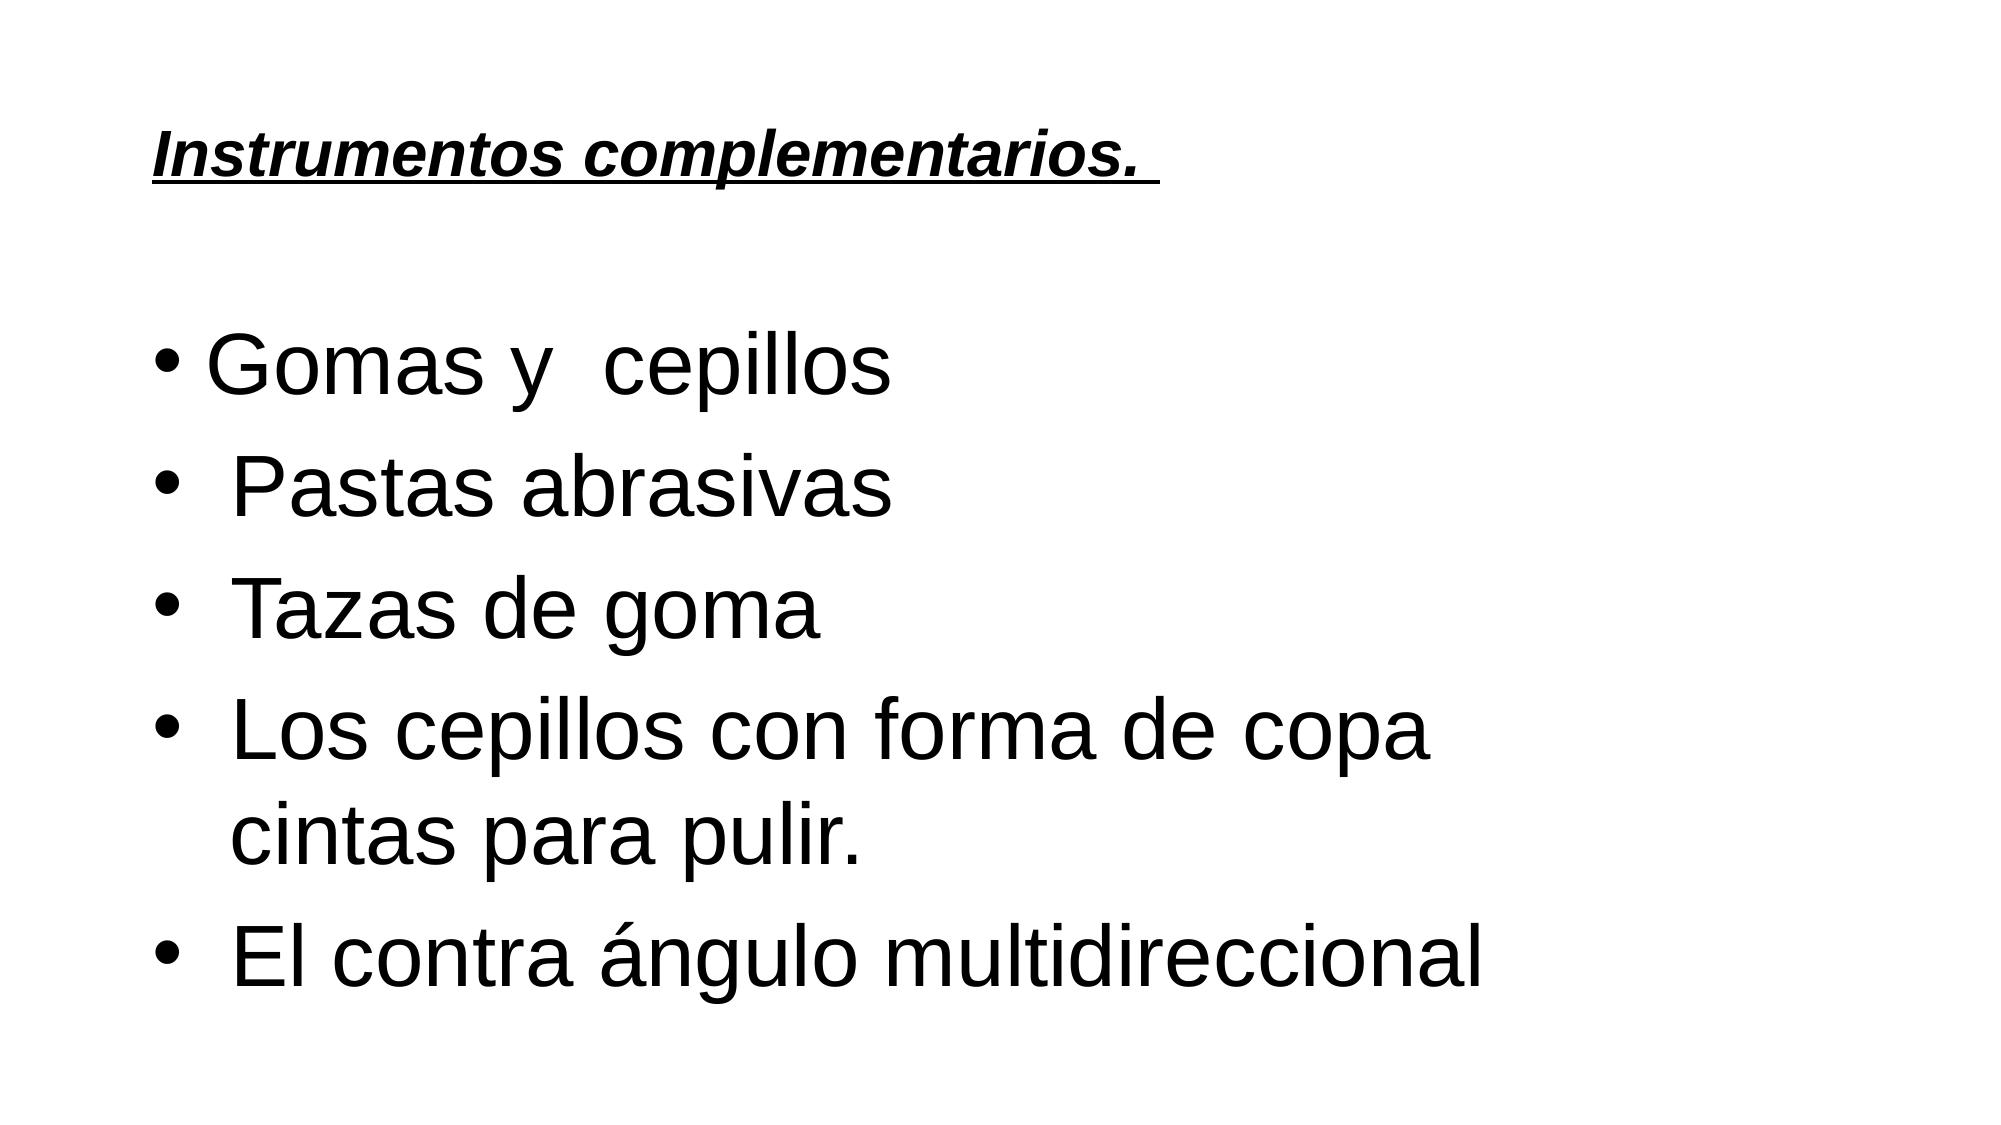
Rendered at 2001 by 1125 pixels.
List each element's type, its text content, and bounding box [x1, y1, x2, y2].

list Gomas y cepillos Pastas abrasivas Tazas de goma Los cepillos con forma de copa cintas para pulir. El contra ángulo multidireccional [137, 299, 1863, 1014]
title Instrumentos complementarios. Instrumentos complementarios. [137, 59, 1863, 278]
